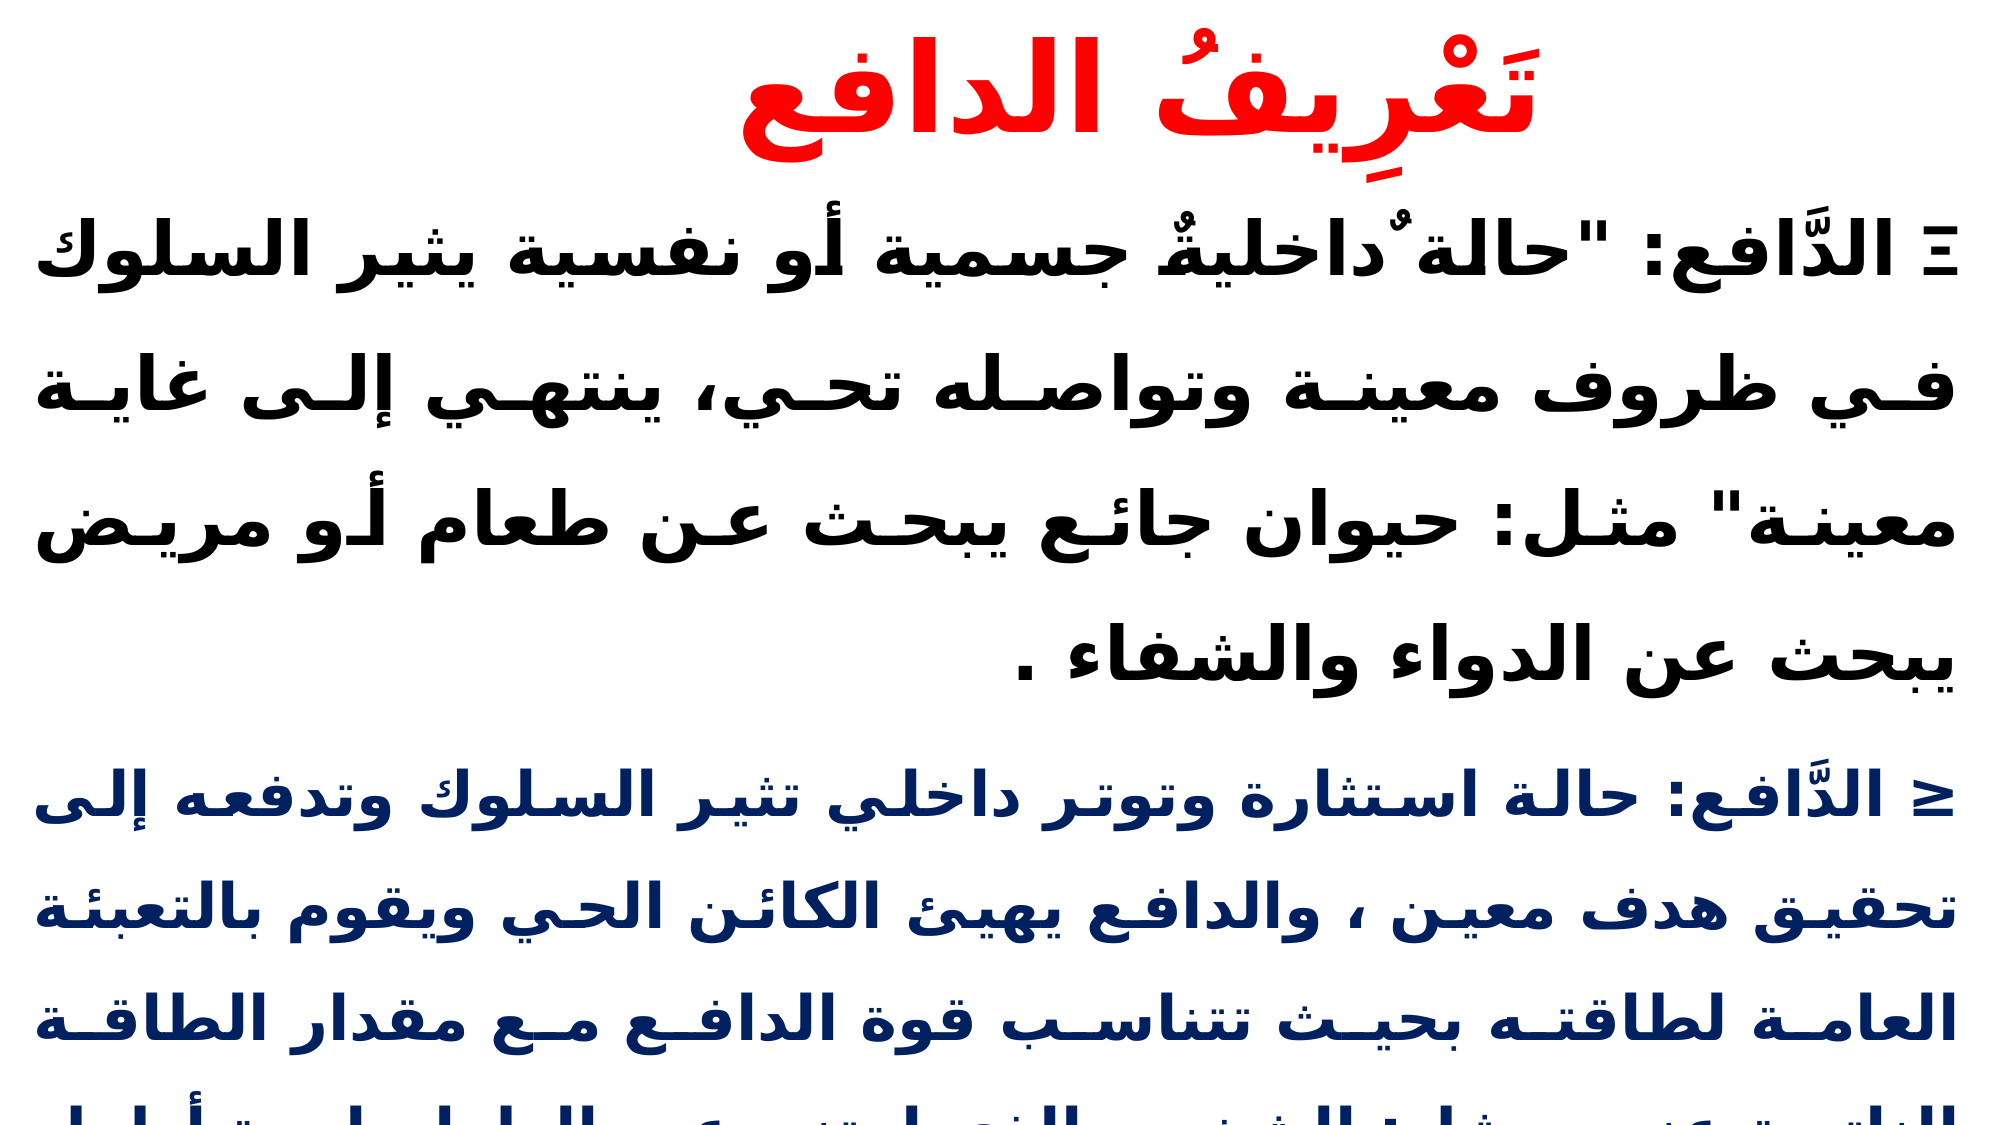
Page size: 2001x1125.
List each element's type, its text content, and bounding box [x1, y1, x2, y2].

list Ξ الدَّافع: "حالة ٌداخليةٌ جسمية أو نفسية يثير السلوك في ظروف معينة وتواصله تحي، ينتهي إلى غاية معينة" مثل: حيوان جائع يبحث عن طعام أو مريض يبحث عن الدواء والشفاء . ≤ الدَّافع: حالة استثارة وتوتر داخلي تثير السلوك وتدفعه إلى تحقيق هدف معين ، والدافع يهيئ الكائن الحي ويقوم بالتعبئة العامة لطاقته بحيث تتناسب قوة الدافع مع مقدار الطاقة الناتجة عنه ، مثل: الشخص الذي امتنع عن الطعام لمدة أطول تكون قوة الدَّافع التماس الطعام أكثر بكثير من الشَّخص الذي منع من الطعام لمدة قصيرة سعات مثلاً . ♦ ويمكن القول بأنَّ الدافع هو: "أيّ عامل داخلي في الكائن الحيّ يدْفَعُهُ إلى عَمَلٍ معيَّن والإستمرار في هذا العمل مدة معينة من الزمن حتى يشبع هذا الدَّافع". [18, 147, 1975, 1103]
title تَعْرِيفُ الدافع [425, 29, 1855, 147]
